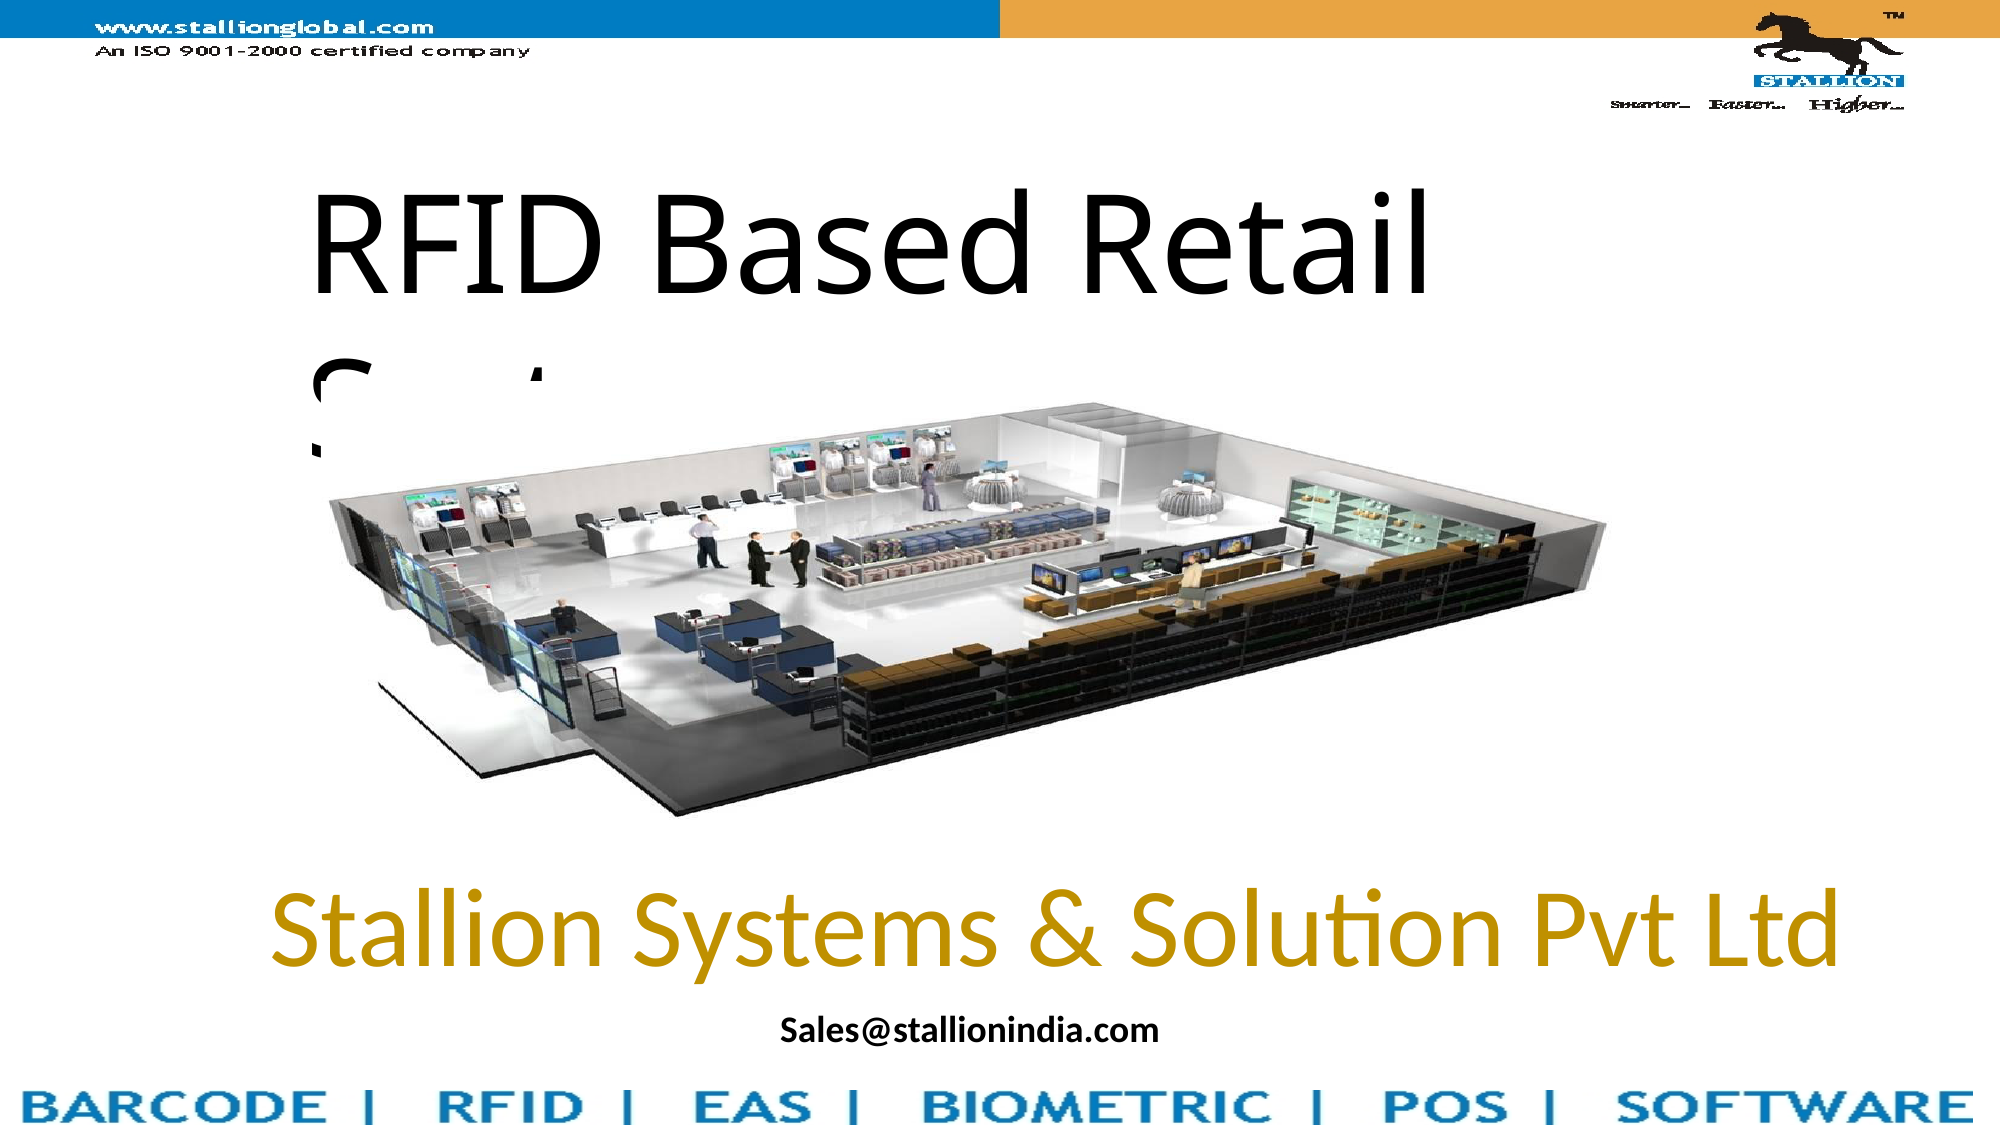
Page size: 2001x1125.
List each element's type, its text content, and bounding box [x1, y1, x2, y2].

text_box Sales@stallionindia.com [765, 998, 1176, 1058]
picture [0, 0, 2000, 113]
text_box RFID Based Retail System [290, 148, 1709, 493]
picture [320, 381, 1621, 831]
text_box Stallion Systems & Solution Pvt Ltd [254, 846, 1860, 997]
picture [18, 1090, 1973, 1125]
